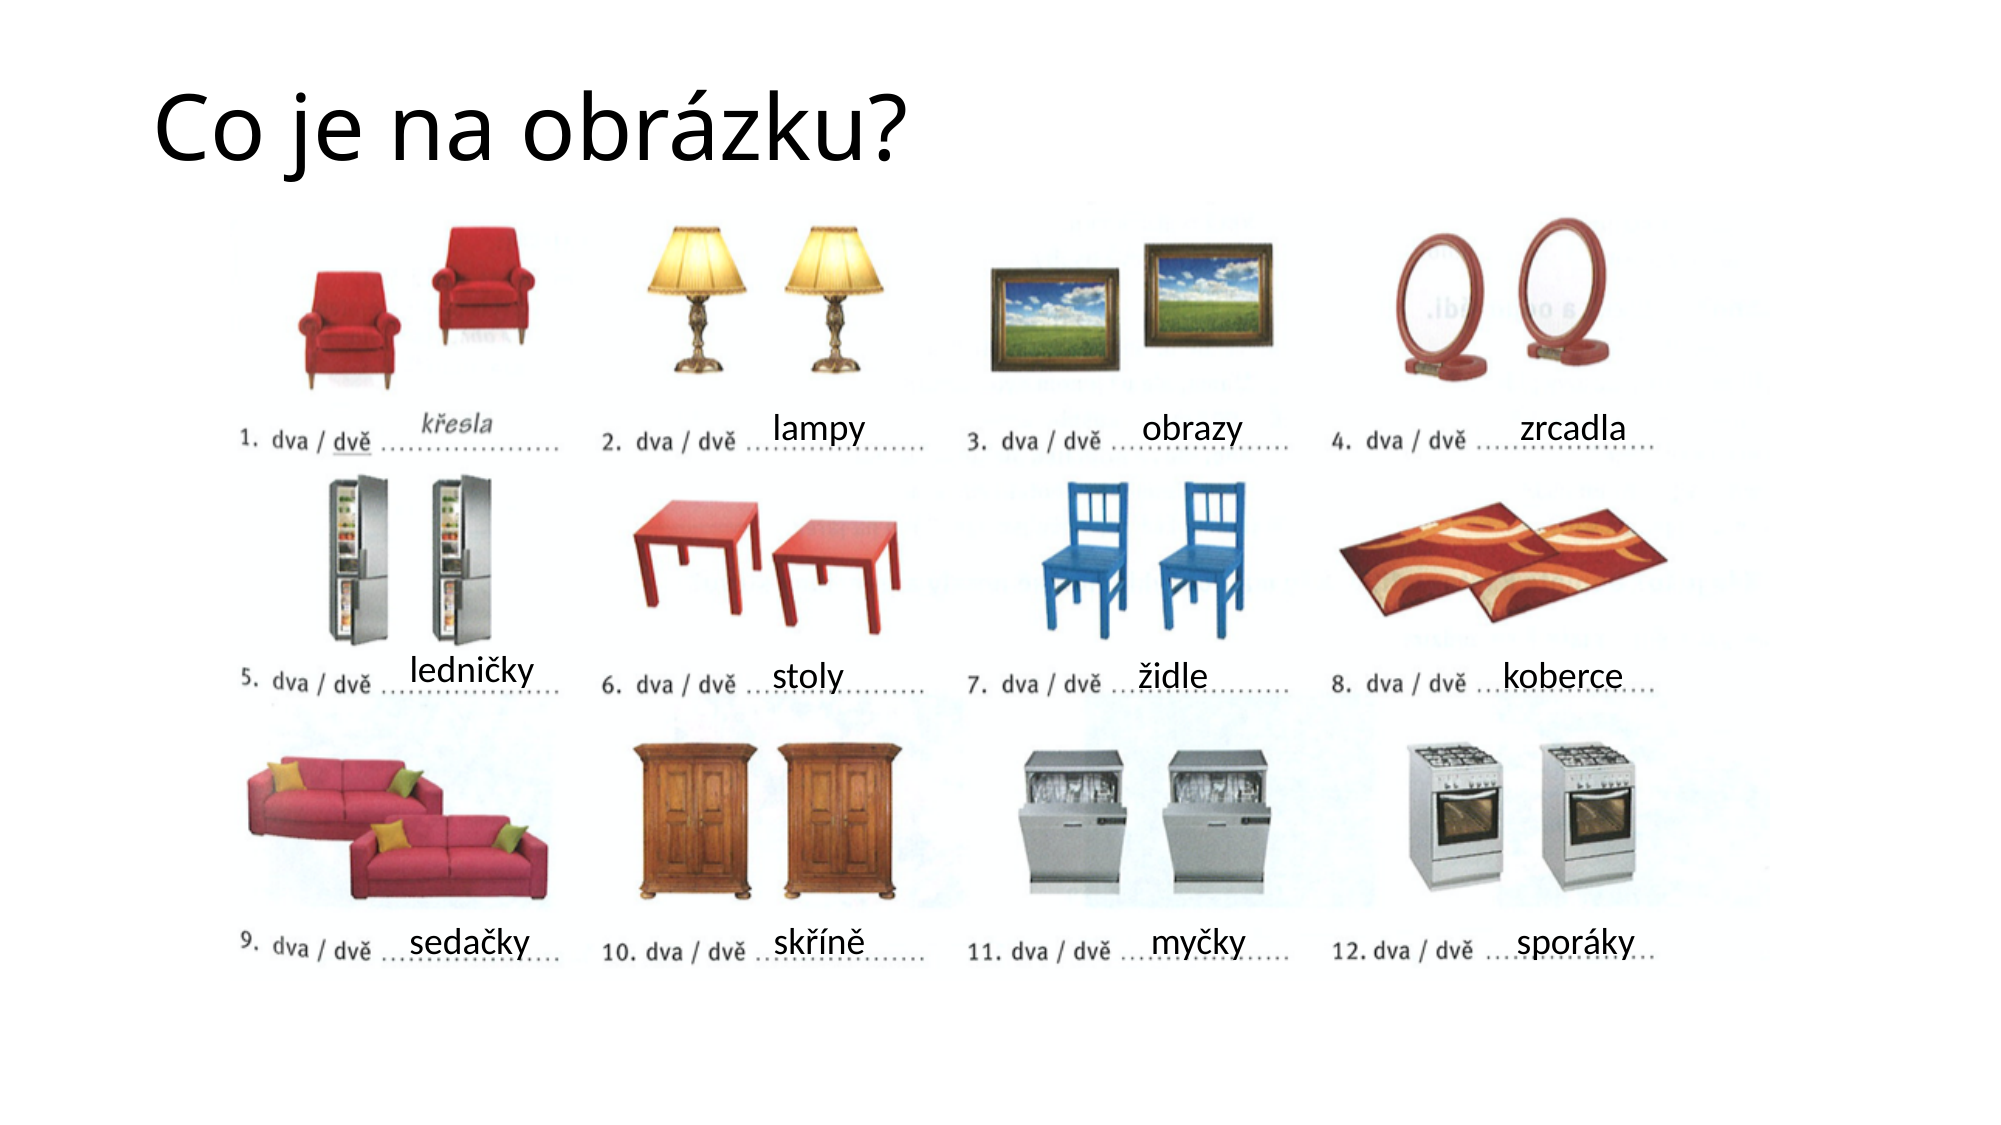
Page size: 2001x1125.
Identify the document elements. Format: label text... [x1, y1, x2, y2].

title Co je na obrázku? [137, 59, 1863, 202]
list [230, 201, 1770, 981]
